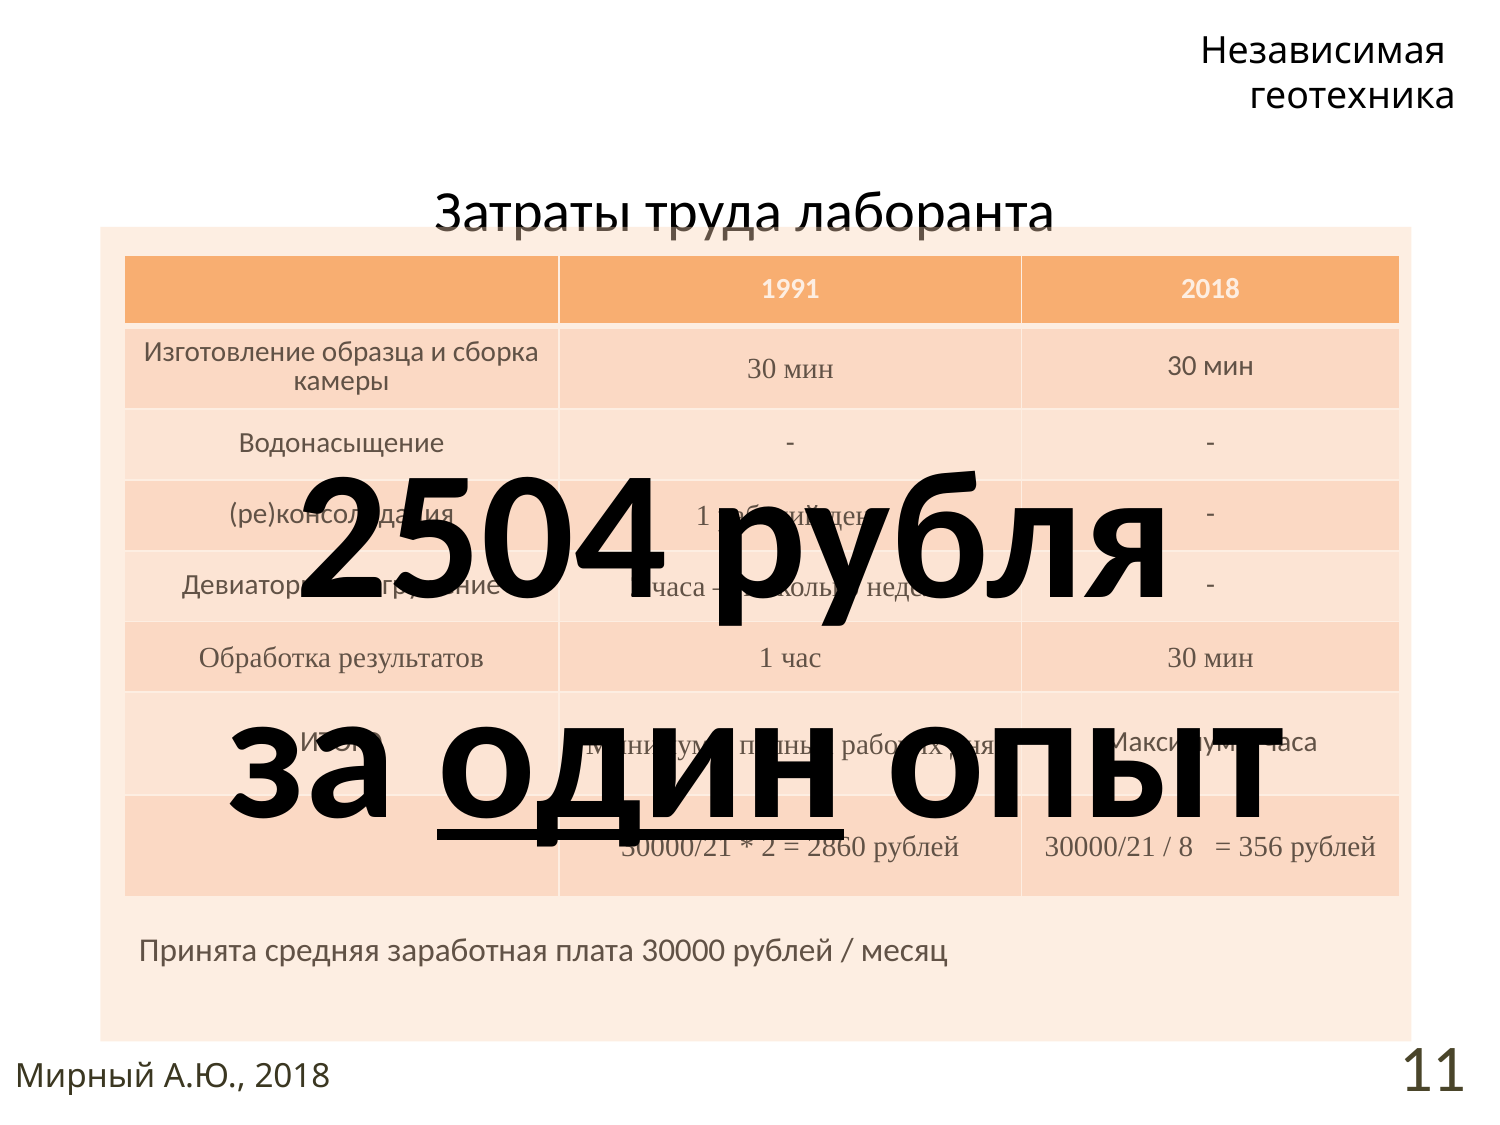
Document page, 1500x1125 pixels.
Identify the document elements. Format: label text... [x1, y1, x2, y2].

title Затраты труда лаборанта [76, 160, 1427, 256]
text_box Мирный А.Ю., 2018 [0, 1046, 449, 1102]
text_box Независимая геотехника [938, 19, 1471, 124]
slide_number 11 [1131, 1034, 1482, 1095]
text_box 2504 рубля за один опыт [100, 226, 1412, 1042]
